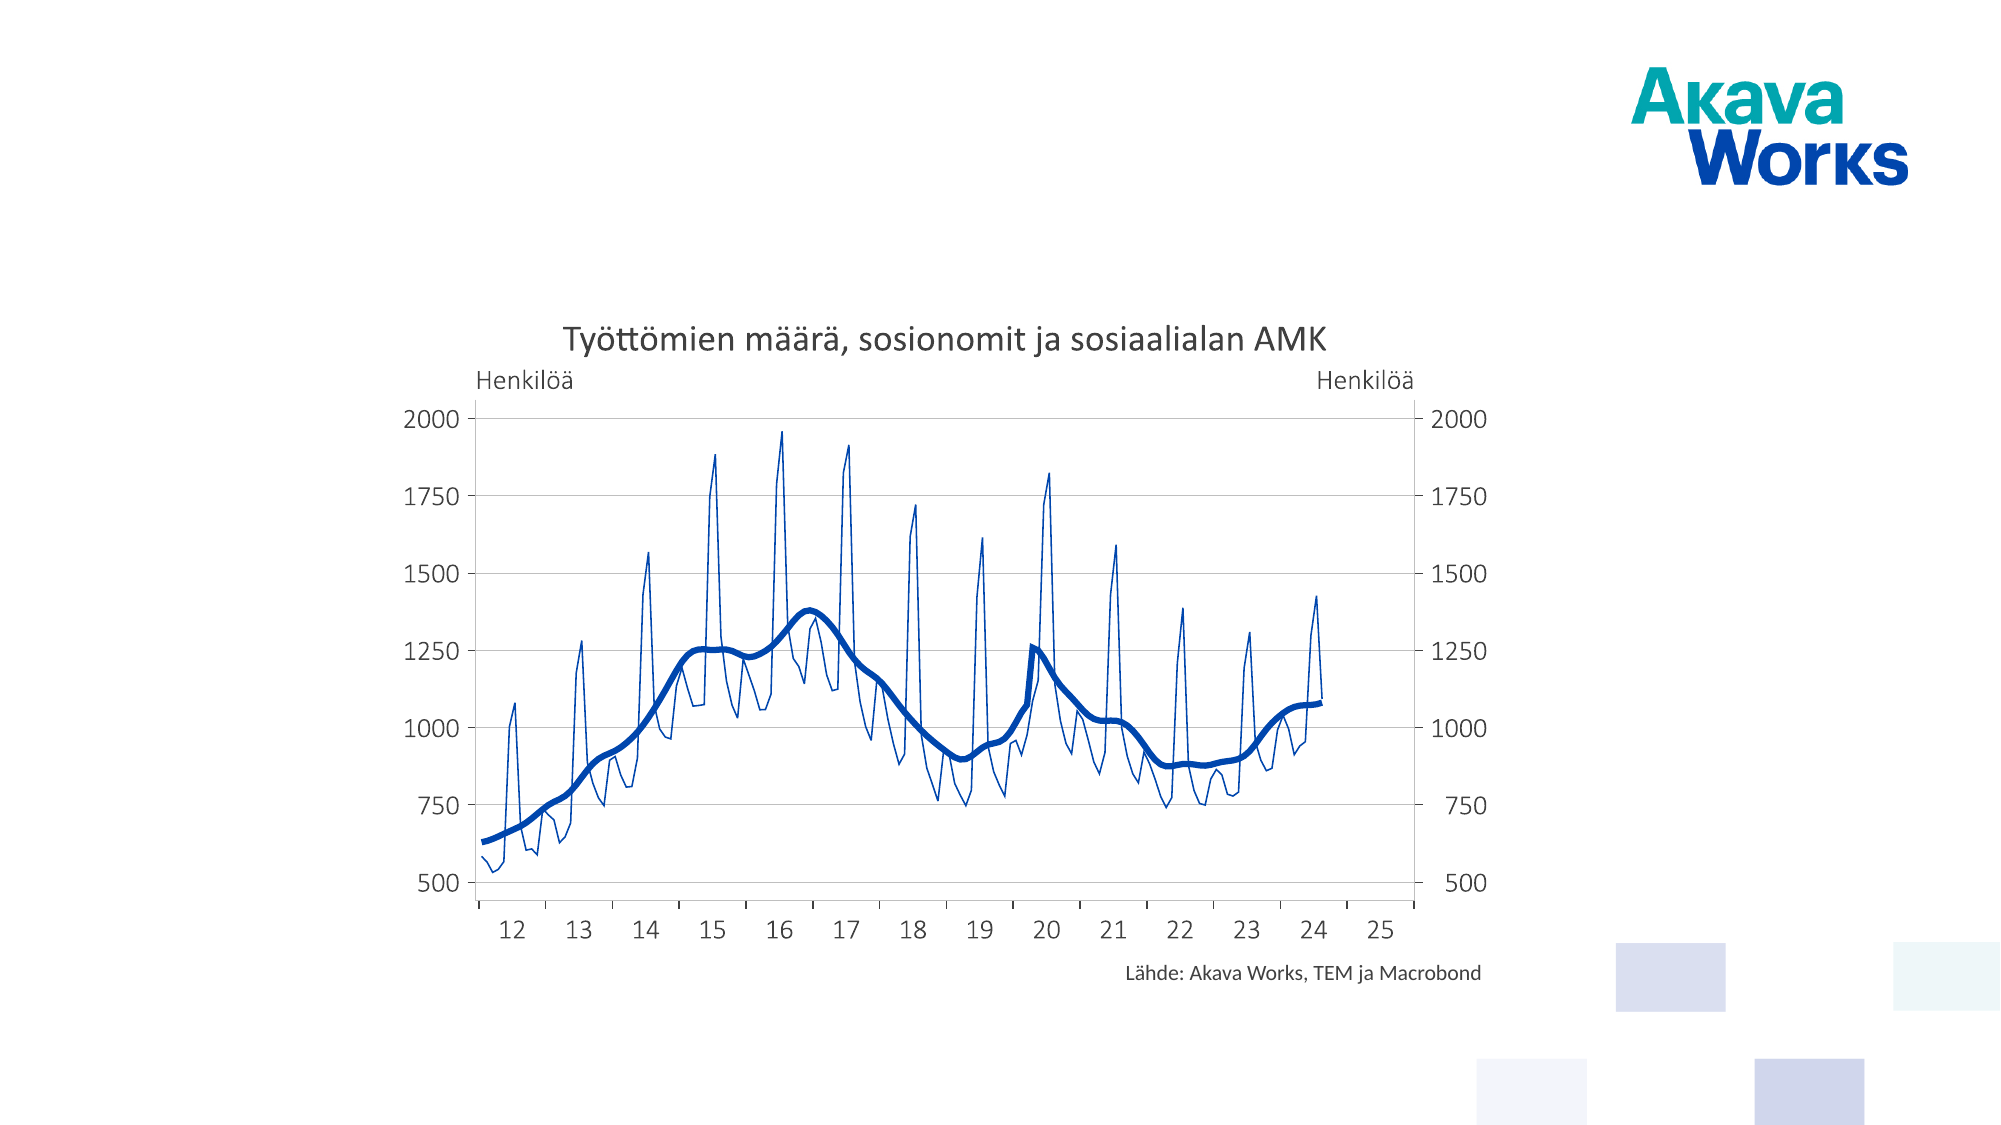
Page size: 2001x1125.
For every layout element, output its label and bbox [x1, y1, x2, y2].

list [390, 302, 1500, 1003]
picture [232, 55, 2000, 1125]
